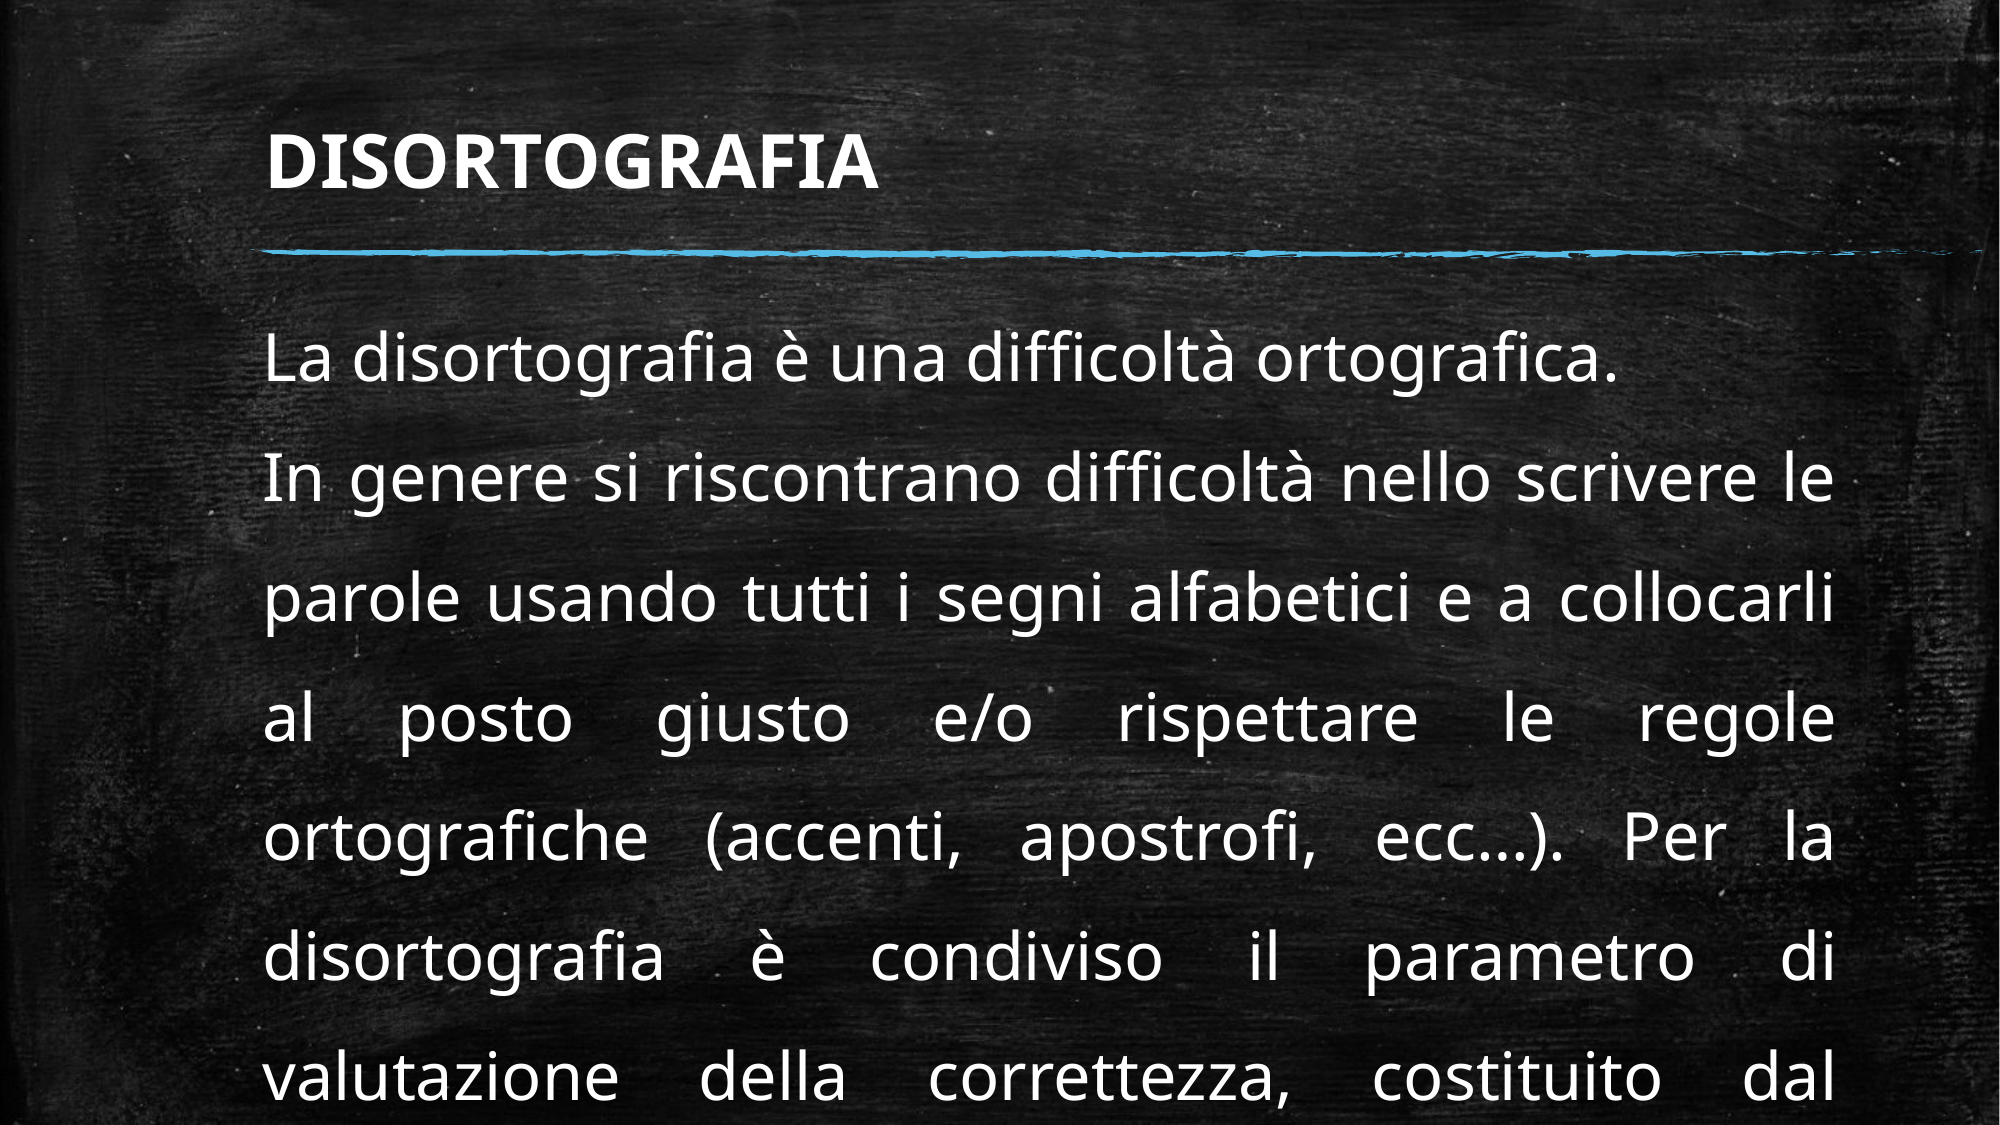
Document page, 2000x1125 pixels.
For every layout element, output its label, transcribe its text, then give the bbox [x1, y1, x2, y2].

title DISORTOGRAFIA [249, 45, 1750, 213]
text_box La disortografia è una difficoltà ortografica. In genere si riscontrano difficoltà nello scrivere le parole usando tutti i segni alfabetici e a collocarli al posto giusto e/o rispettare le regole ortografiche (accenti, apostrofi, ecc…). Per la disortografia è condiviso il parametro di valutazione della correttezza, costituito dal numero di errori commessi [247, 267, 1855, 1125]
